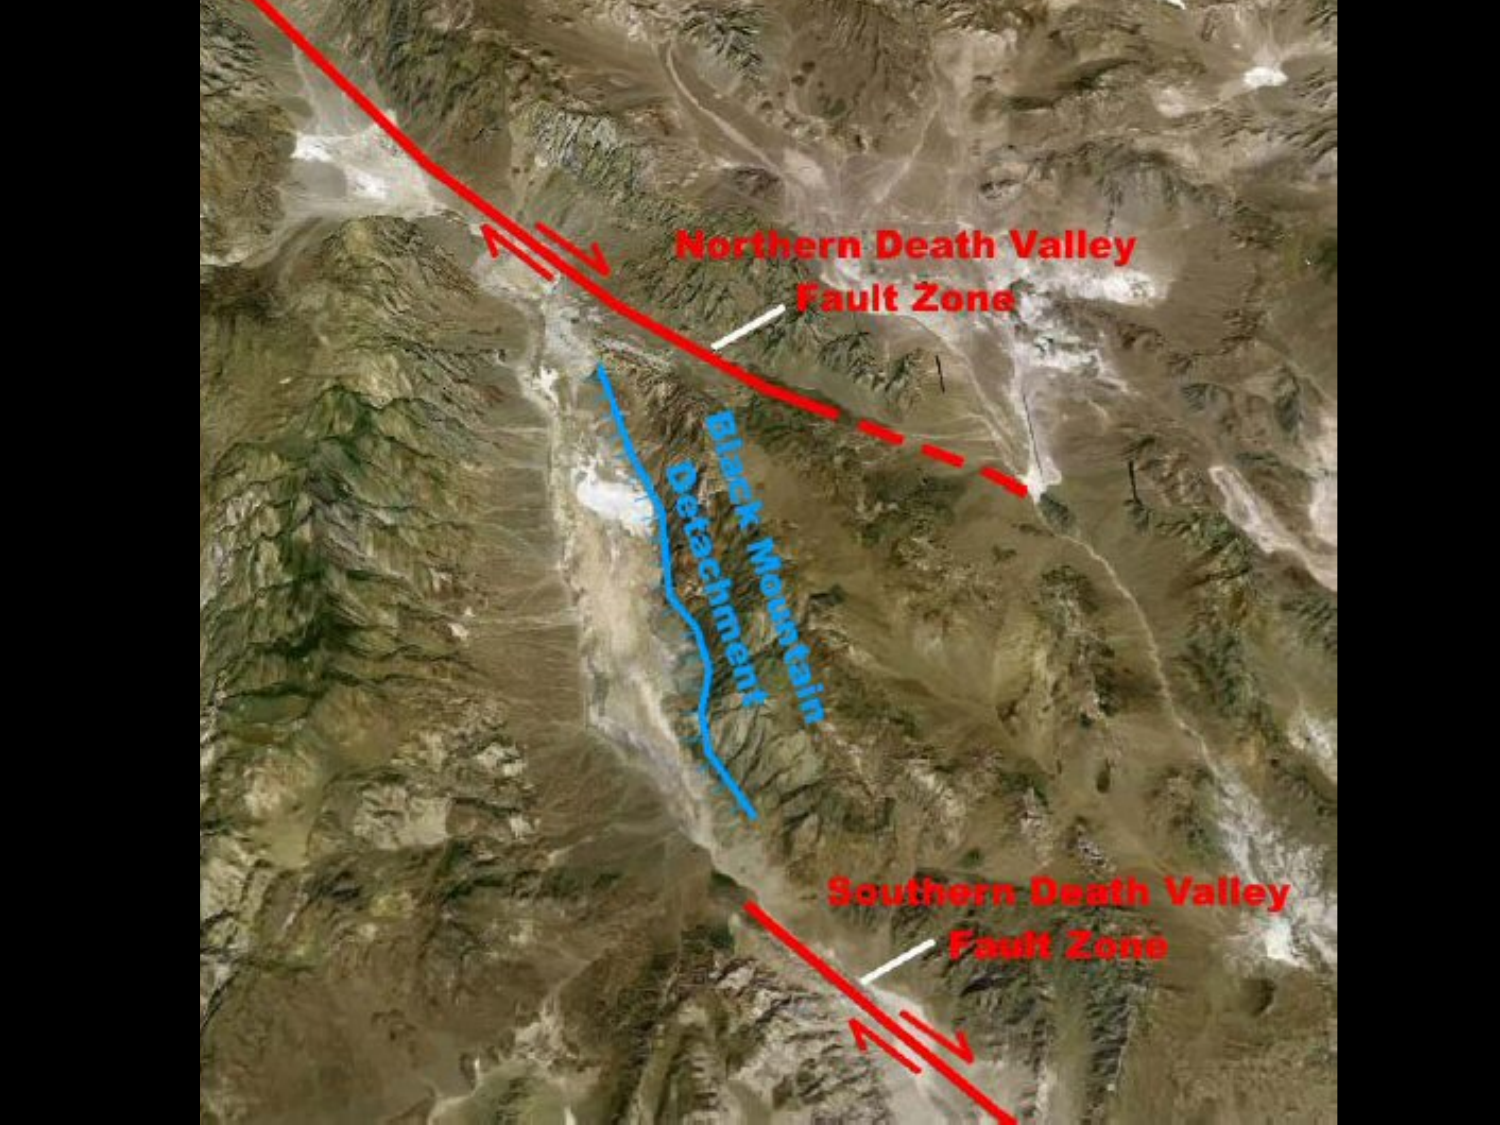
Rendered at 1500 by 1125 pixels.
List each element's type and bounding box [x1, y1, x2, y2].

picture [199, 0, 1338, 1125]
